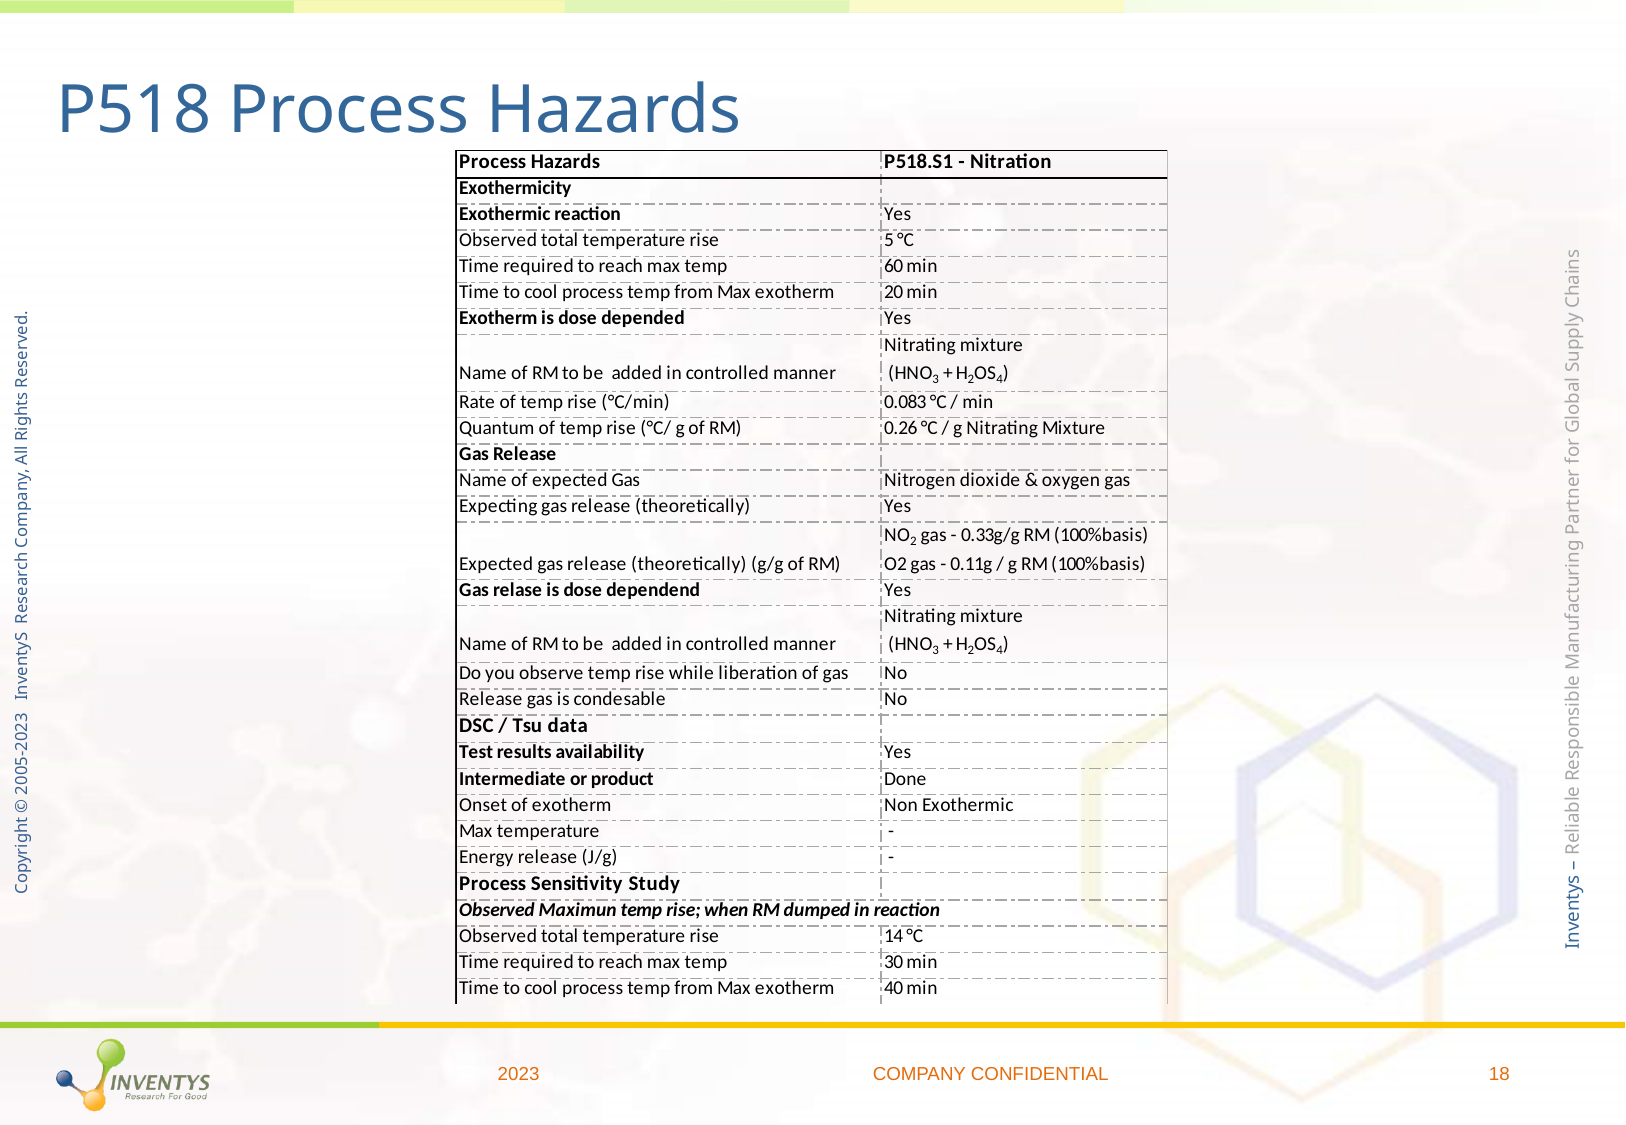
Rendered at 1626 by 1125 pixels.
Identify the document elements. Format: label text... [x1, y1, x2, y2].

picture [0, 0, 1626, 1125]
slide_number 2023 [462, 1042, 575, 1103]
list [454, 149, 1169, 1006]
slide_number 18 [1412, 1042, 1525, 1103]
title P518 Process Hazards [40, 37, 1585, 176]
footer COMPANY CONFIDENTIAL [812, 1042, 1169, 1103]
